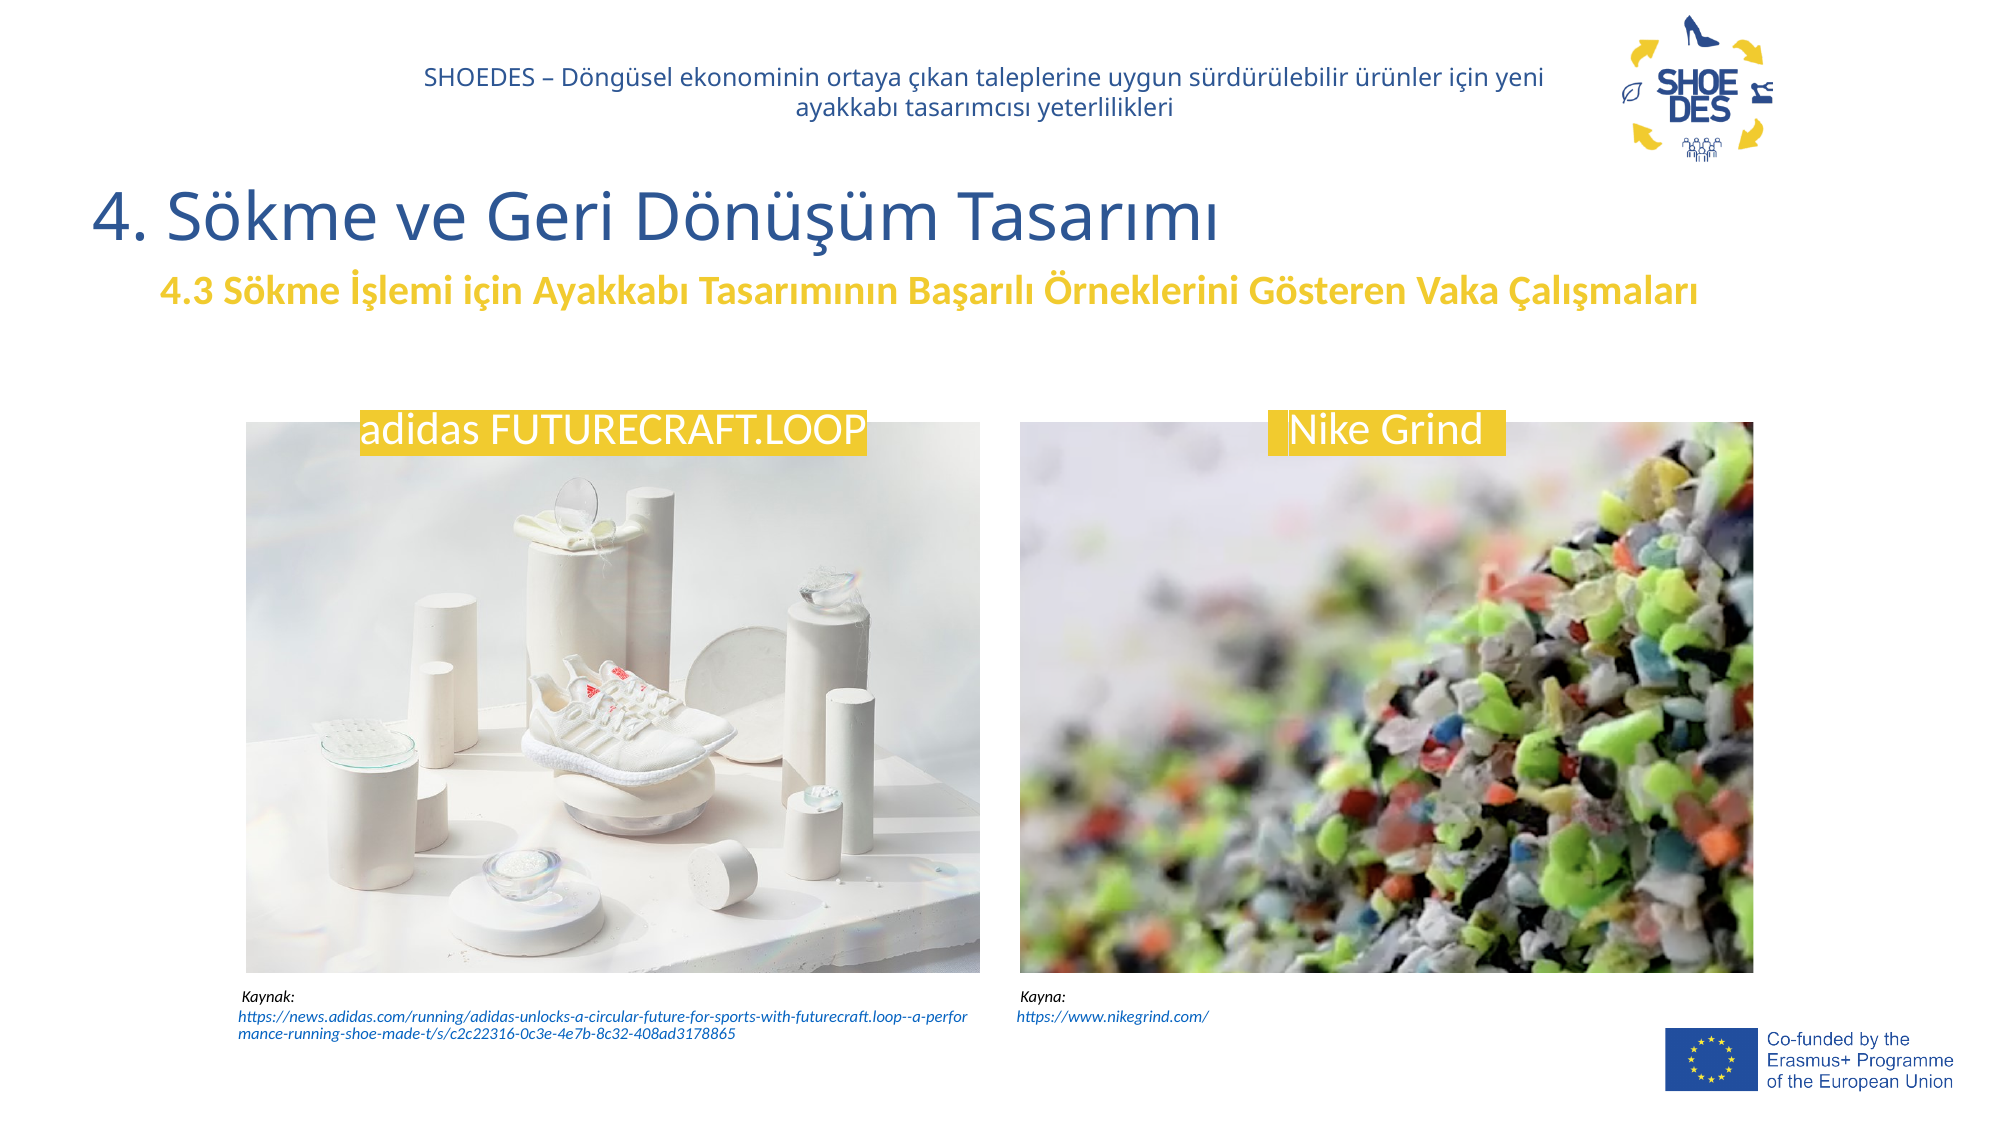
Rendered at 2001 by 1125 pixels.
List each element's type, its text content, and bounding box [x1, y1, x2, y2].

picture [246, 422, 980, 973]
picture [1665, 1027, 1959, 1096]
text_box Kaynak: https://news.adidas.com/running/adidas-unlocks-a-circular-future-for-sports-with-futurecraft.loop--a-performance-running-shoe-made-t/s/c2c22316-0c3e-4e7b-8c32-408ad3178865 [238, 986, 980, 1027]
text_box 4.3 Sökme İşlemi için Ayakkabı Tasarımının Başarılı Örneklerini Gösteren Vaka Çalışmaları [145, 254, 1723, 320]
text_box adidas FUTURECRAFT.LOOP [318, 385, 909, 422]
picture [1020, 422, 1754, 973]
text_box Nike Grind . [1222, 385, 1552, 422]
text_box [388, 15, 1773, 162]
text_box Kayna: https://www.nikegrind.com/ [1016, 986, 1759, 1027]
text_box 4. Sökme ve Geri Dönüşüm Tasarımı [92, 174, 1598, 255]
